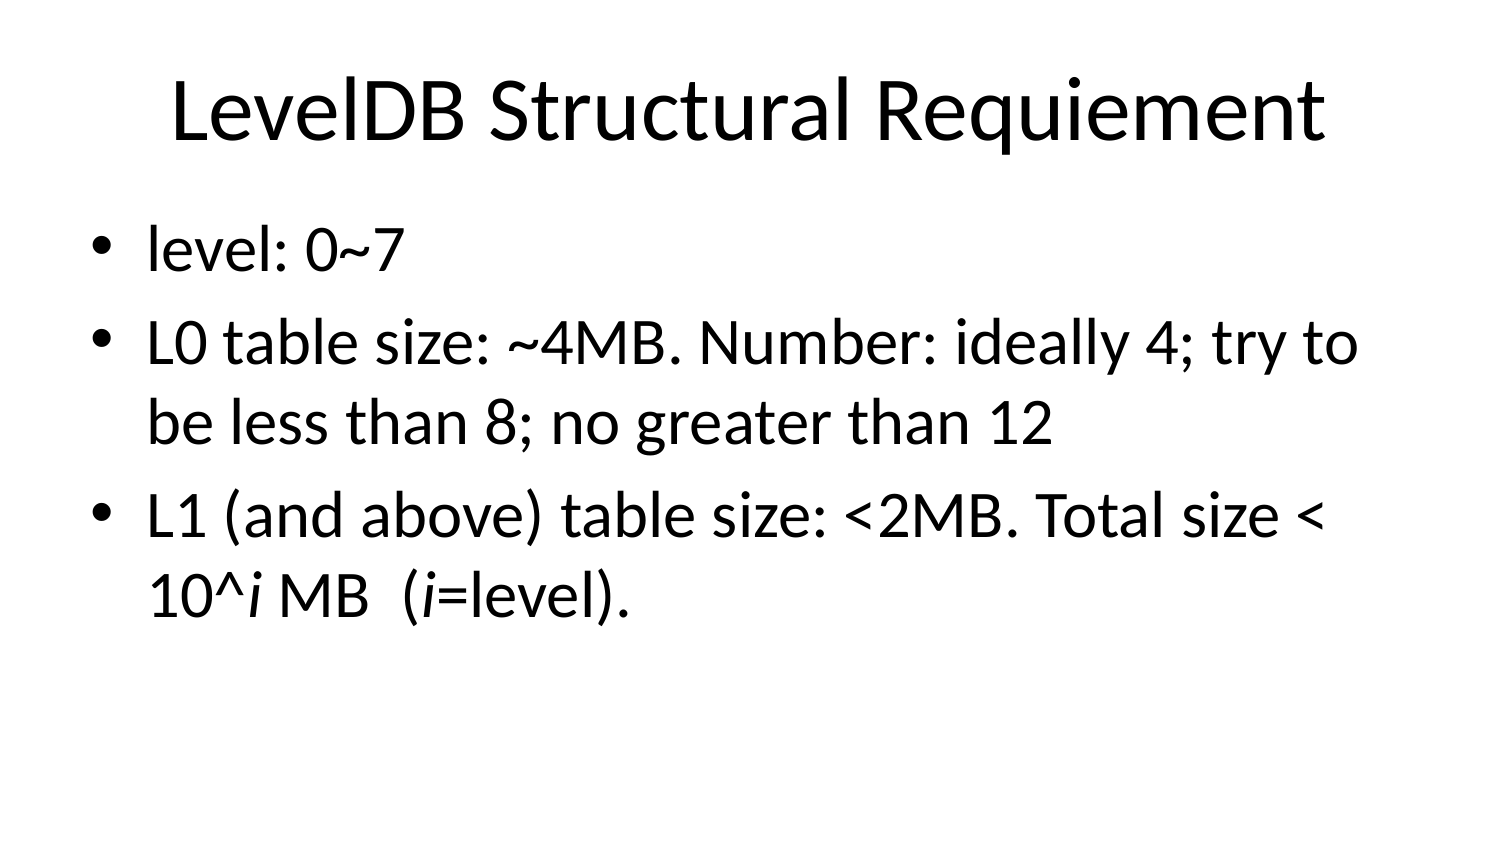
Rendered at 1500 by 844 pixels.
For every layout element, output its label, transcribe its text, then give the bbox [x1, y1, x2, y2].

title LevelDB Structural Requiement [75, 33, 1425, 175]
list level: 0~7 L0 table size: ~4MB. Number: ideally 4; try to be less than 8; no greater than 12 L1 (and above) table size: <2MB. Total size < 10^i MB (i=level). [75, 196, 1425, 754]
